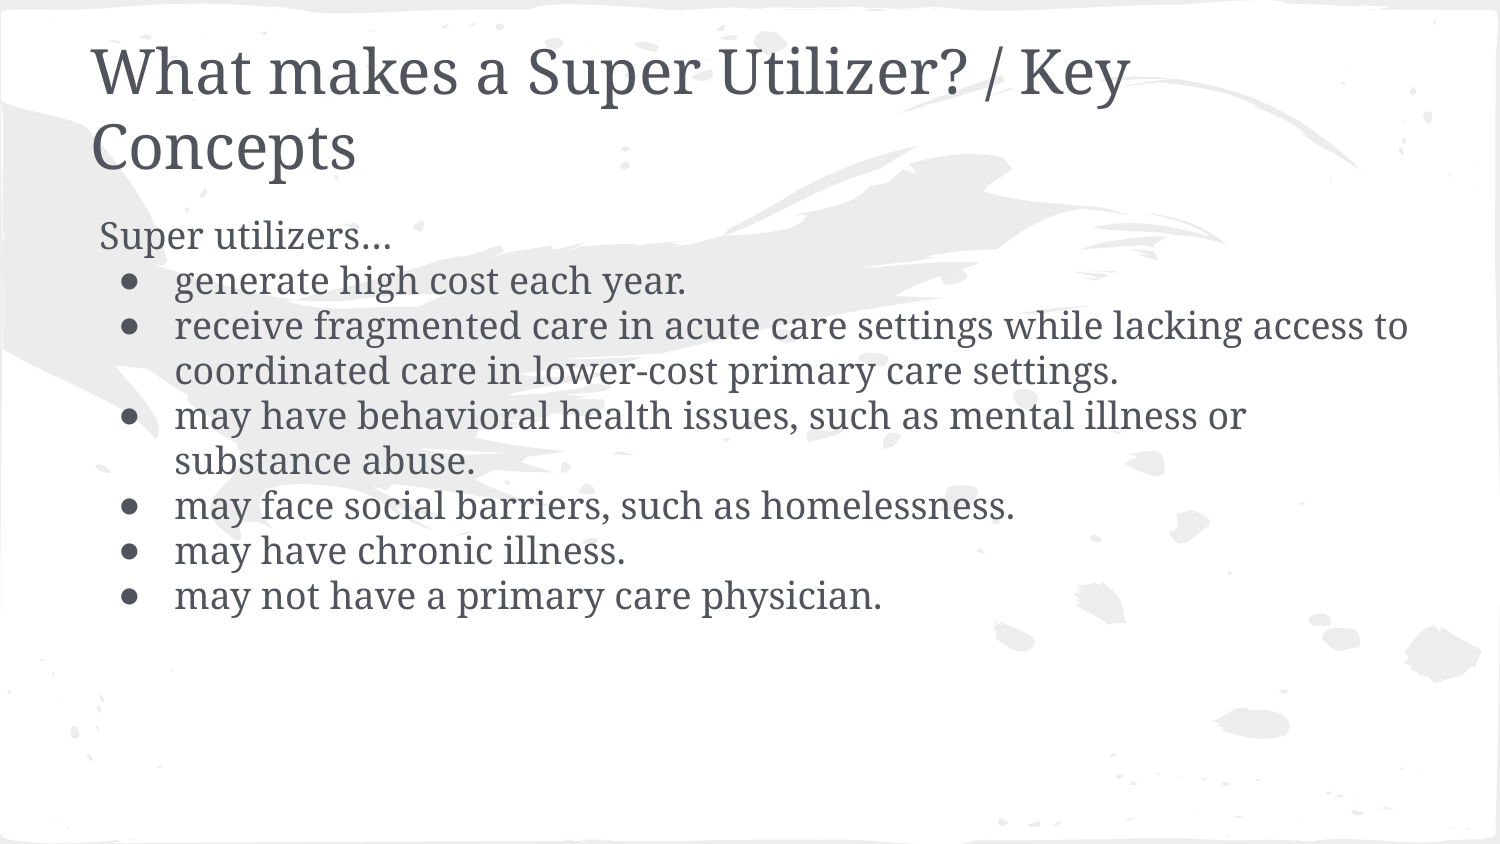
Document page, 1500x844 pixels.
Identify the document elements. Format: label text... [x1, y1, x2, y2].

list Super utilizers… generate high cost each year. receive fragmented care in acute care settings while lacking access to coordinated care in lower-cost primary care settings. may have behavioral health issues, such as mental illness or substance abuse. may face social barriers, such as homelessness. may have chronic illness. may not have a primary care physician. [84, 196, 1435, 811]
title What makes a Super Utilizer? / Key Concepts [75, 25, 1425, 197]
